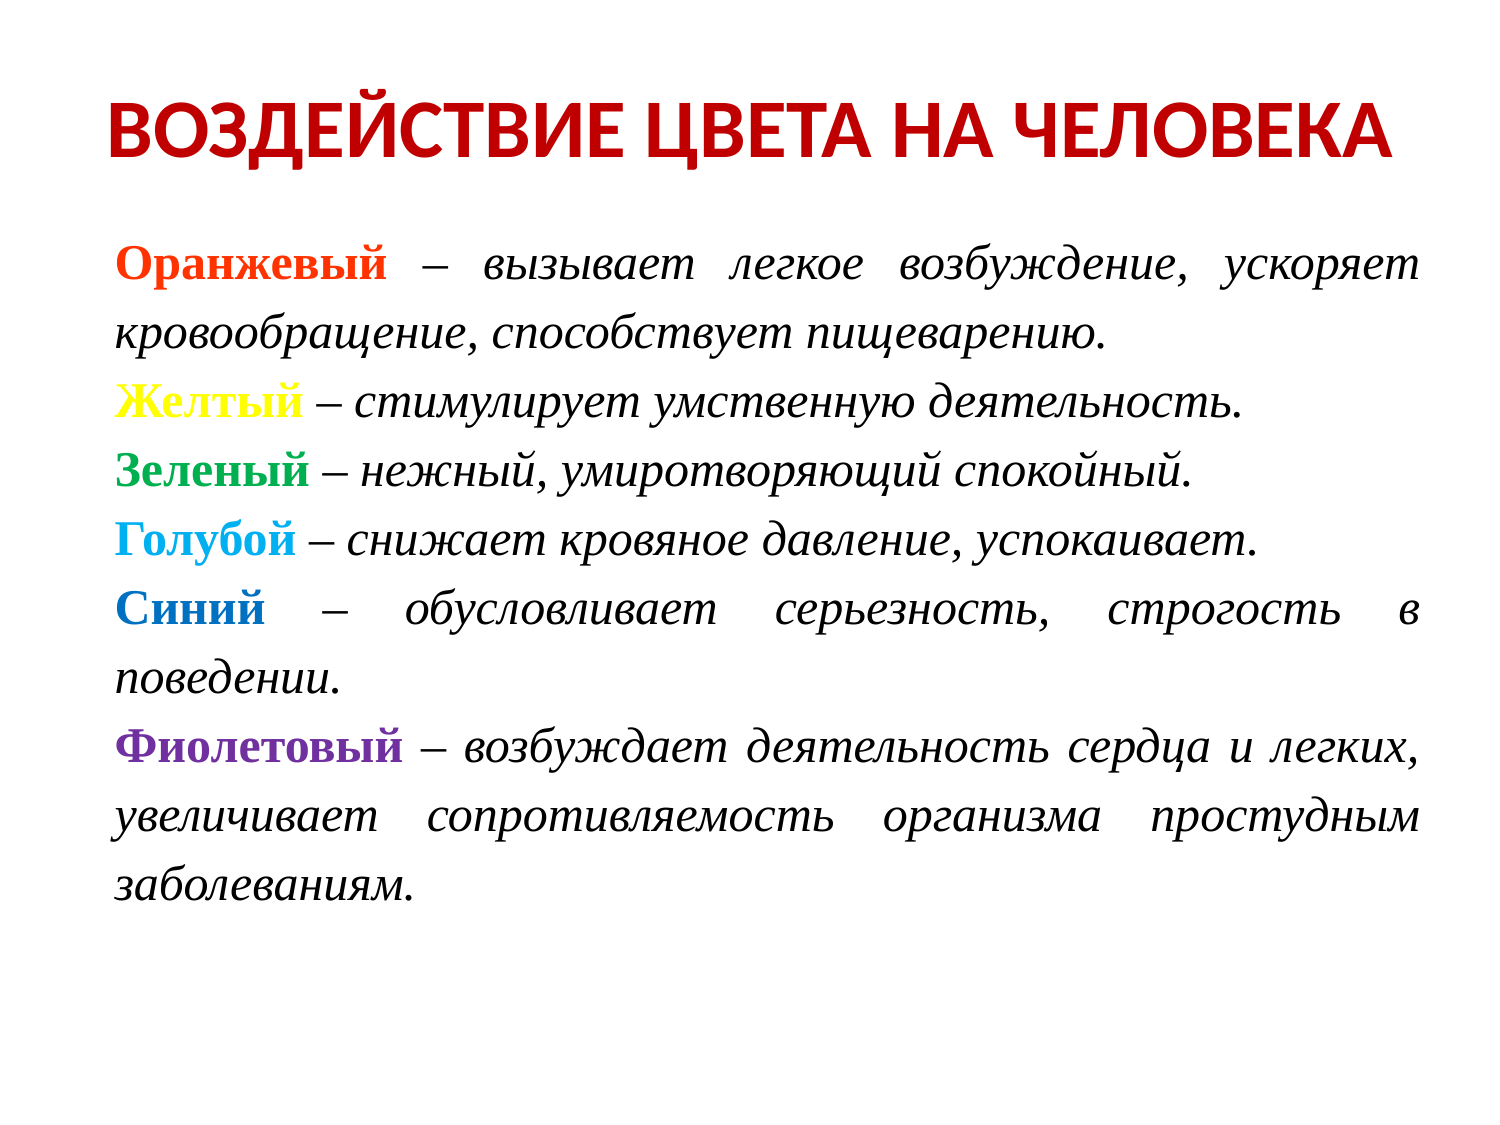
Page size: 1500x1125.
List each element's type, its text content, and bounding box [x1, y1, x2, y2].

text_box ВОЗДЕЙСТВИЕ ЦВЕТА НА ЧЕЛОВЕКА [0, 66, 1500, 247]
text_box Оранжевый – вызывает легкое возбуждение, ускоряет кровообращение, способствует пищеварению. Желтый – стимулирует умственную деятельность. Зеленый – нежный, умиротворяющий спокойный. Голубой – снижает кровяное давление, успокаивает. Синий – обусловливает серьезность, строгость в поведении. Фиолетовый – возбуждает деятельность сердца и легких, увеличивает сопротивляемость организма простудным заболеваниям. [99, 247, 1435, 918]
